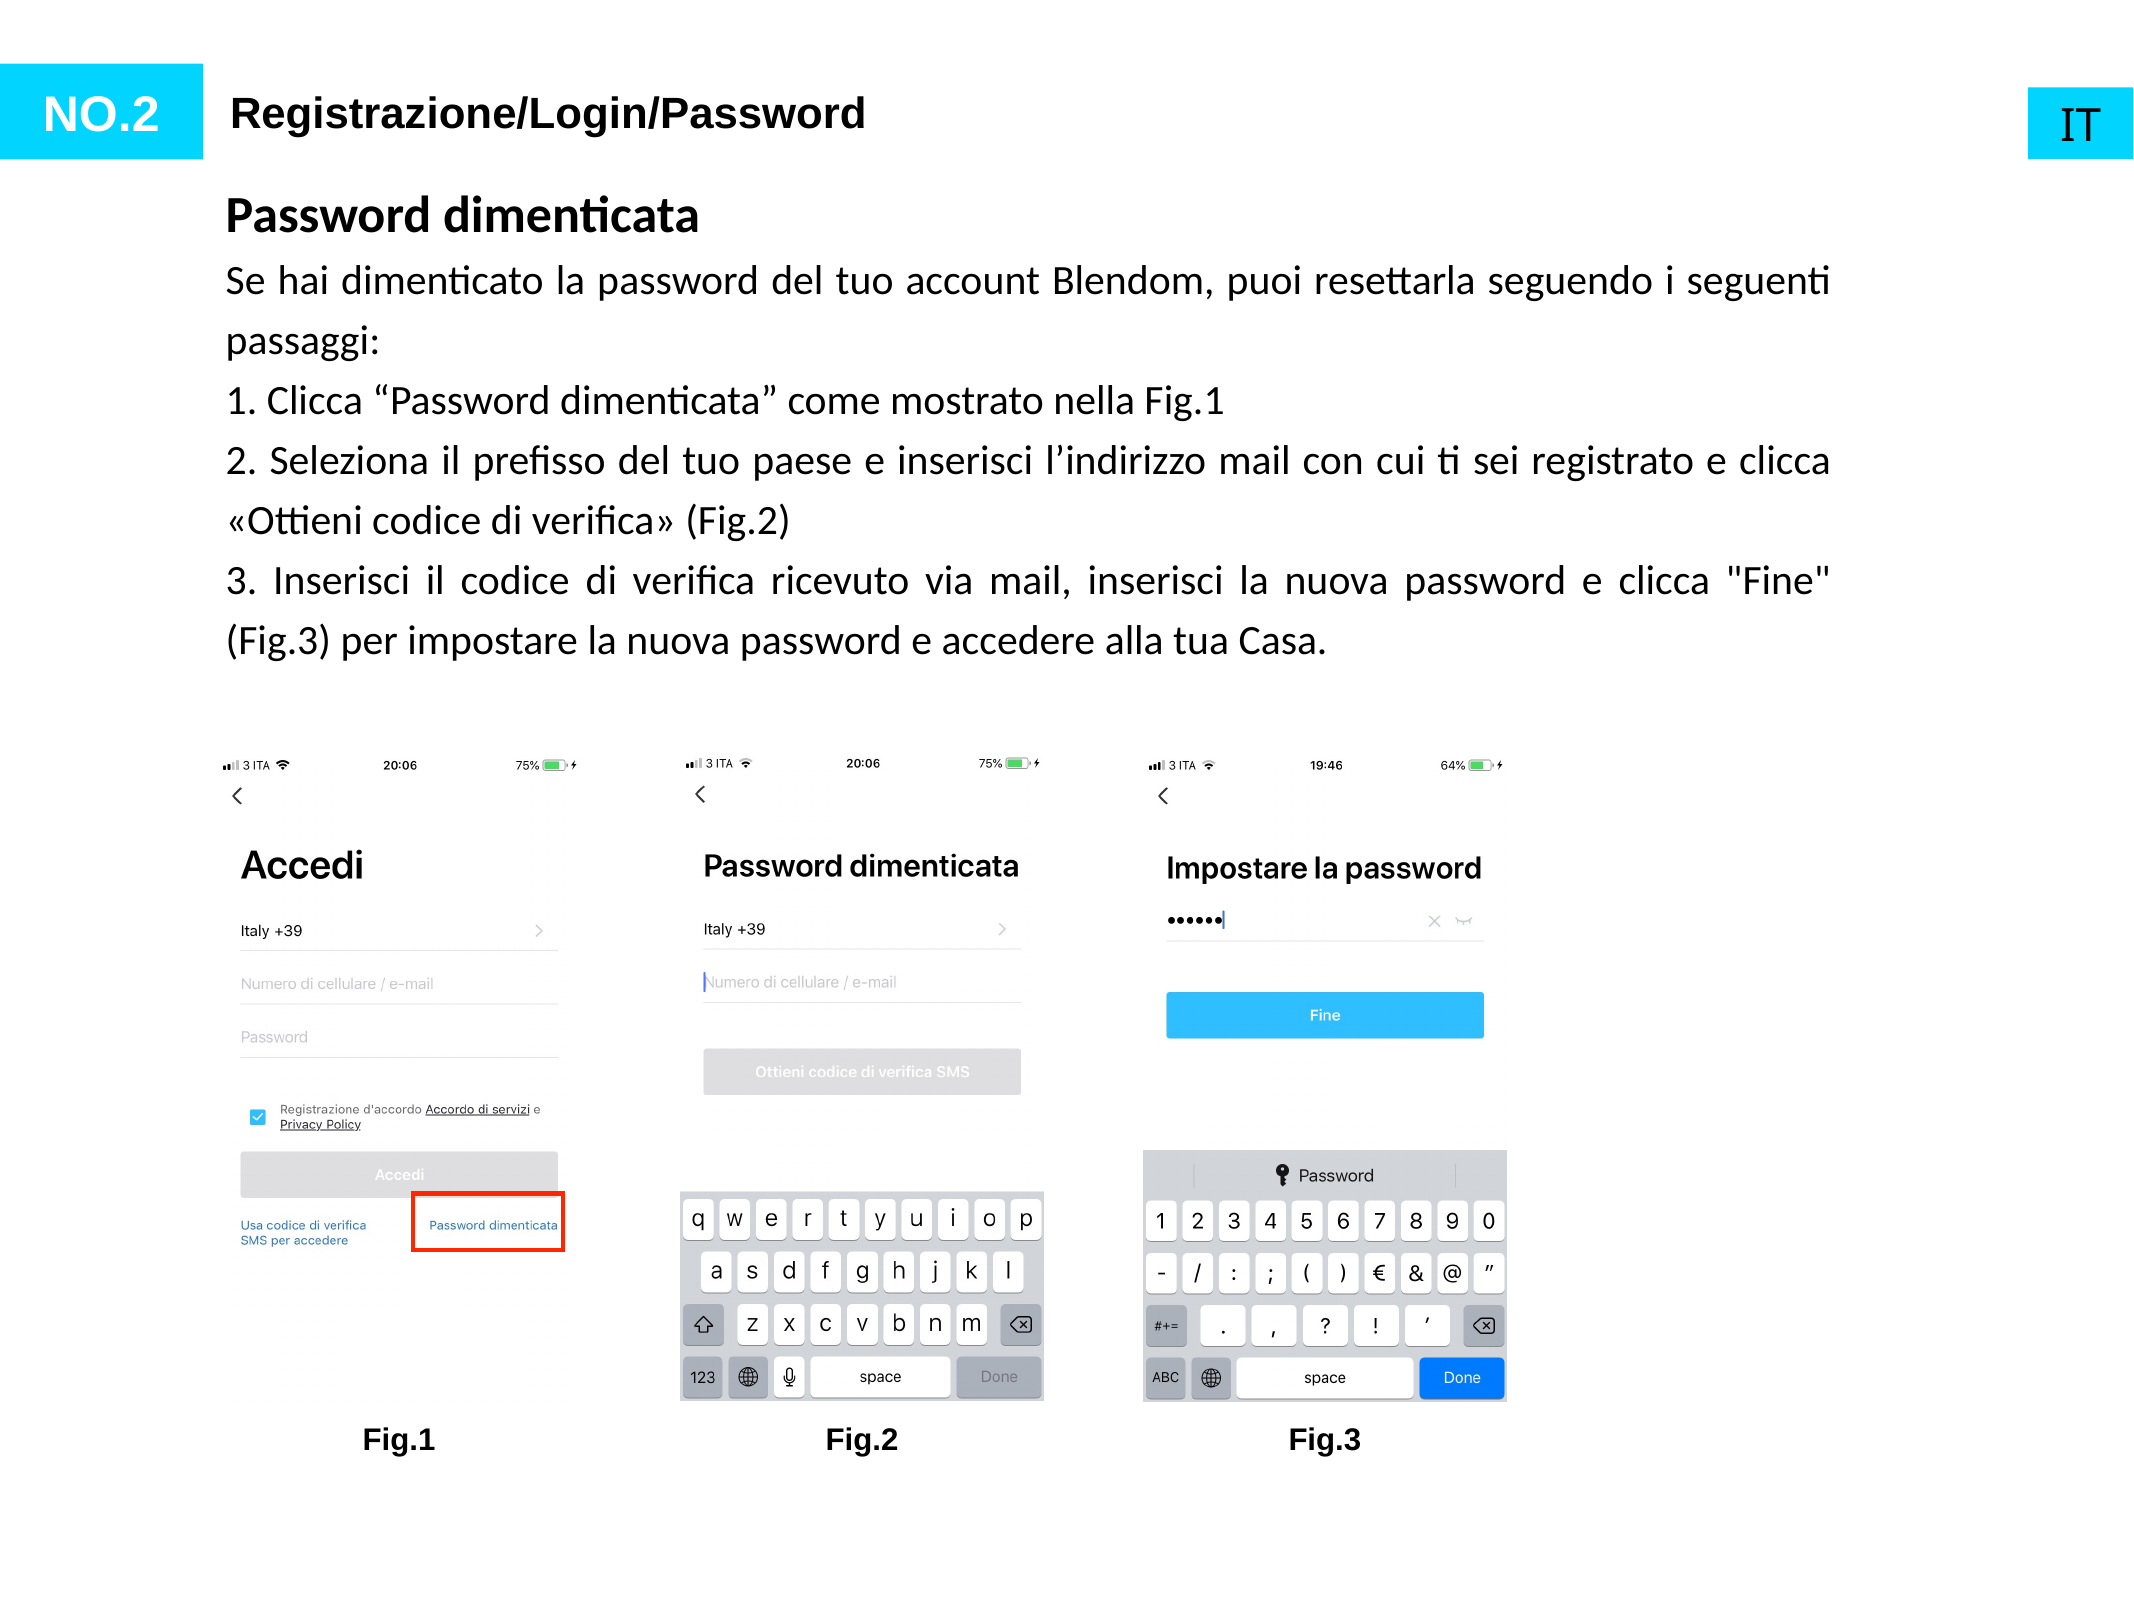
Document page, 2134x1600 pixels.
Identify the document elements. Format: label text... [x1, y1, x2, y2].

text_box NO.2 [0, 63, 203, 160]
text_box Password dimenticata Se hai dimenticato la password del tuo account Blendom, puoi resettarla seguendo i seguenti passaggi: 1. Clicca “Password dimenticata” come mostrato nella Fig.1 2. Seleziona il prefisso del tuo paese e inserisci l’indirizzo mail con cui ti sei registrato e clicca «Ottieni codice di verifica» (Fig.2) 3. Inserisci il codice di verifica ricevuto via mail, inserisci la nuova password e clicca "Fine" (Fig.3) per impostare la nuova password e accedere alla tua Casa. [217, 159, 1841, 672]
text_box Fig.2 [817, 1410, 907, 1465]
text_box Fig.1 [354, 1410, 445, 1465]
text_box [216, 754, 581, 1403]
picture [1142, 754, 1507, 1403]
text_box IT [2028, 87, 2134, 159]
picture [679, 753, 1044, 1401]
text_box Fig.3 [1280, 1410, 1370, 1465]
text_box Registrazione/Login/Password [221, 76, 876, 146]
